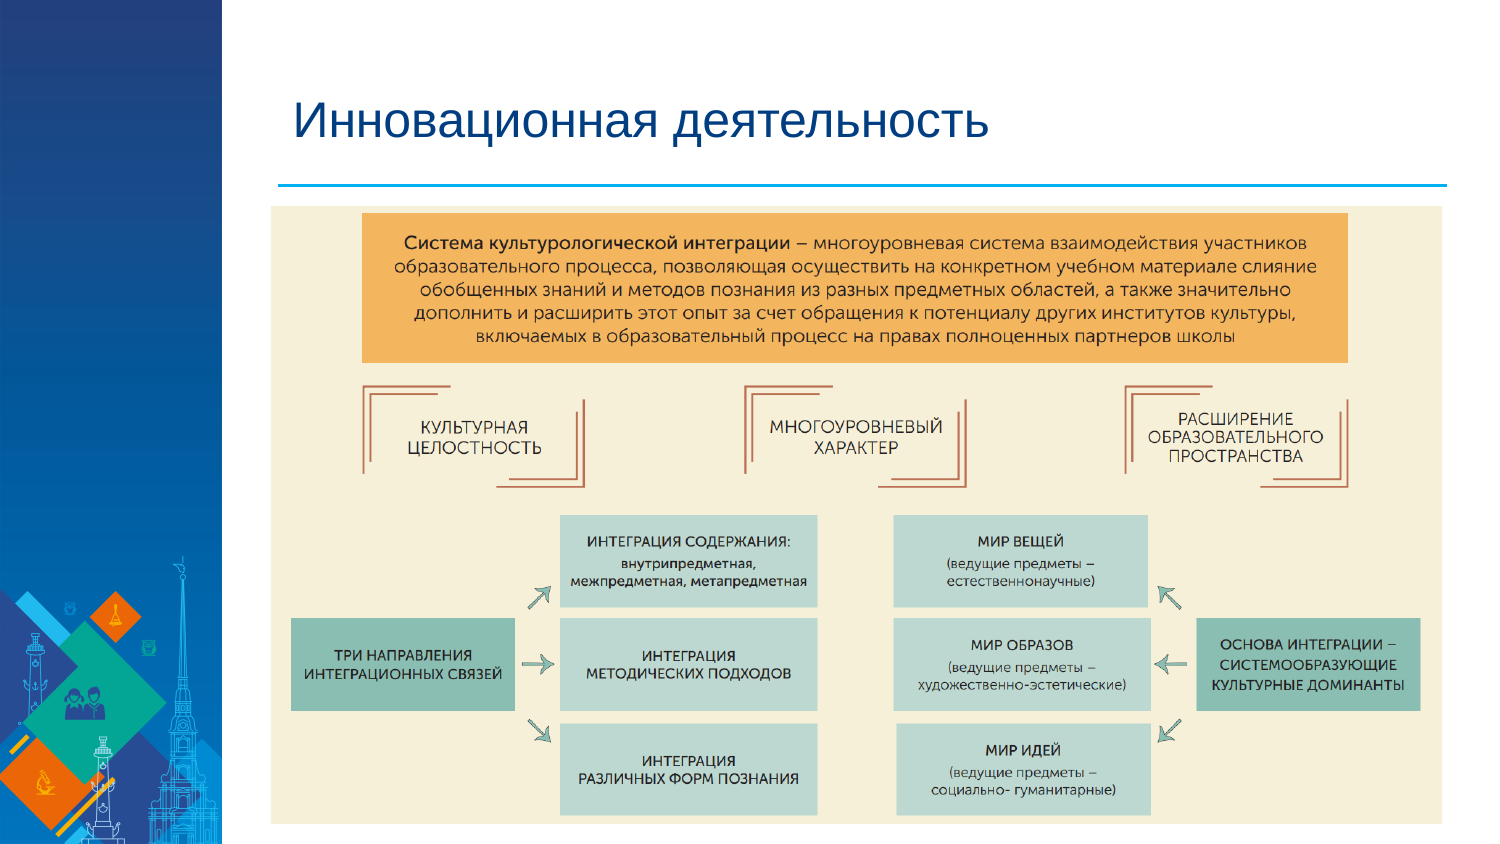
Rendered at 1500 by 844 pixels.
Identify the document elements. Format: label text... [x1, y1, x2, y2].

picture [270, 205, 1448, 824]
title Инновационная деятельность [277, 49, 1447, 186]
